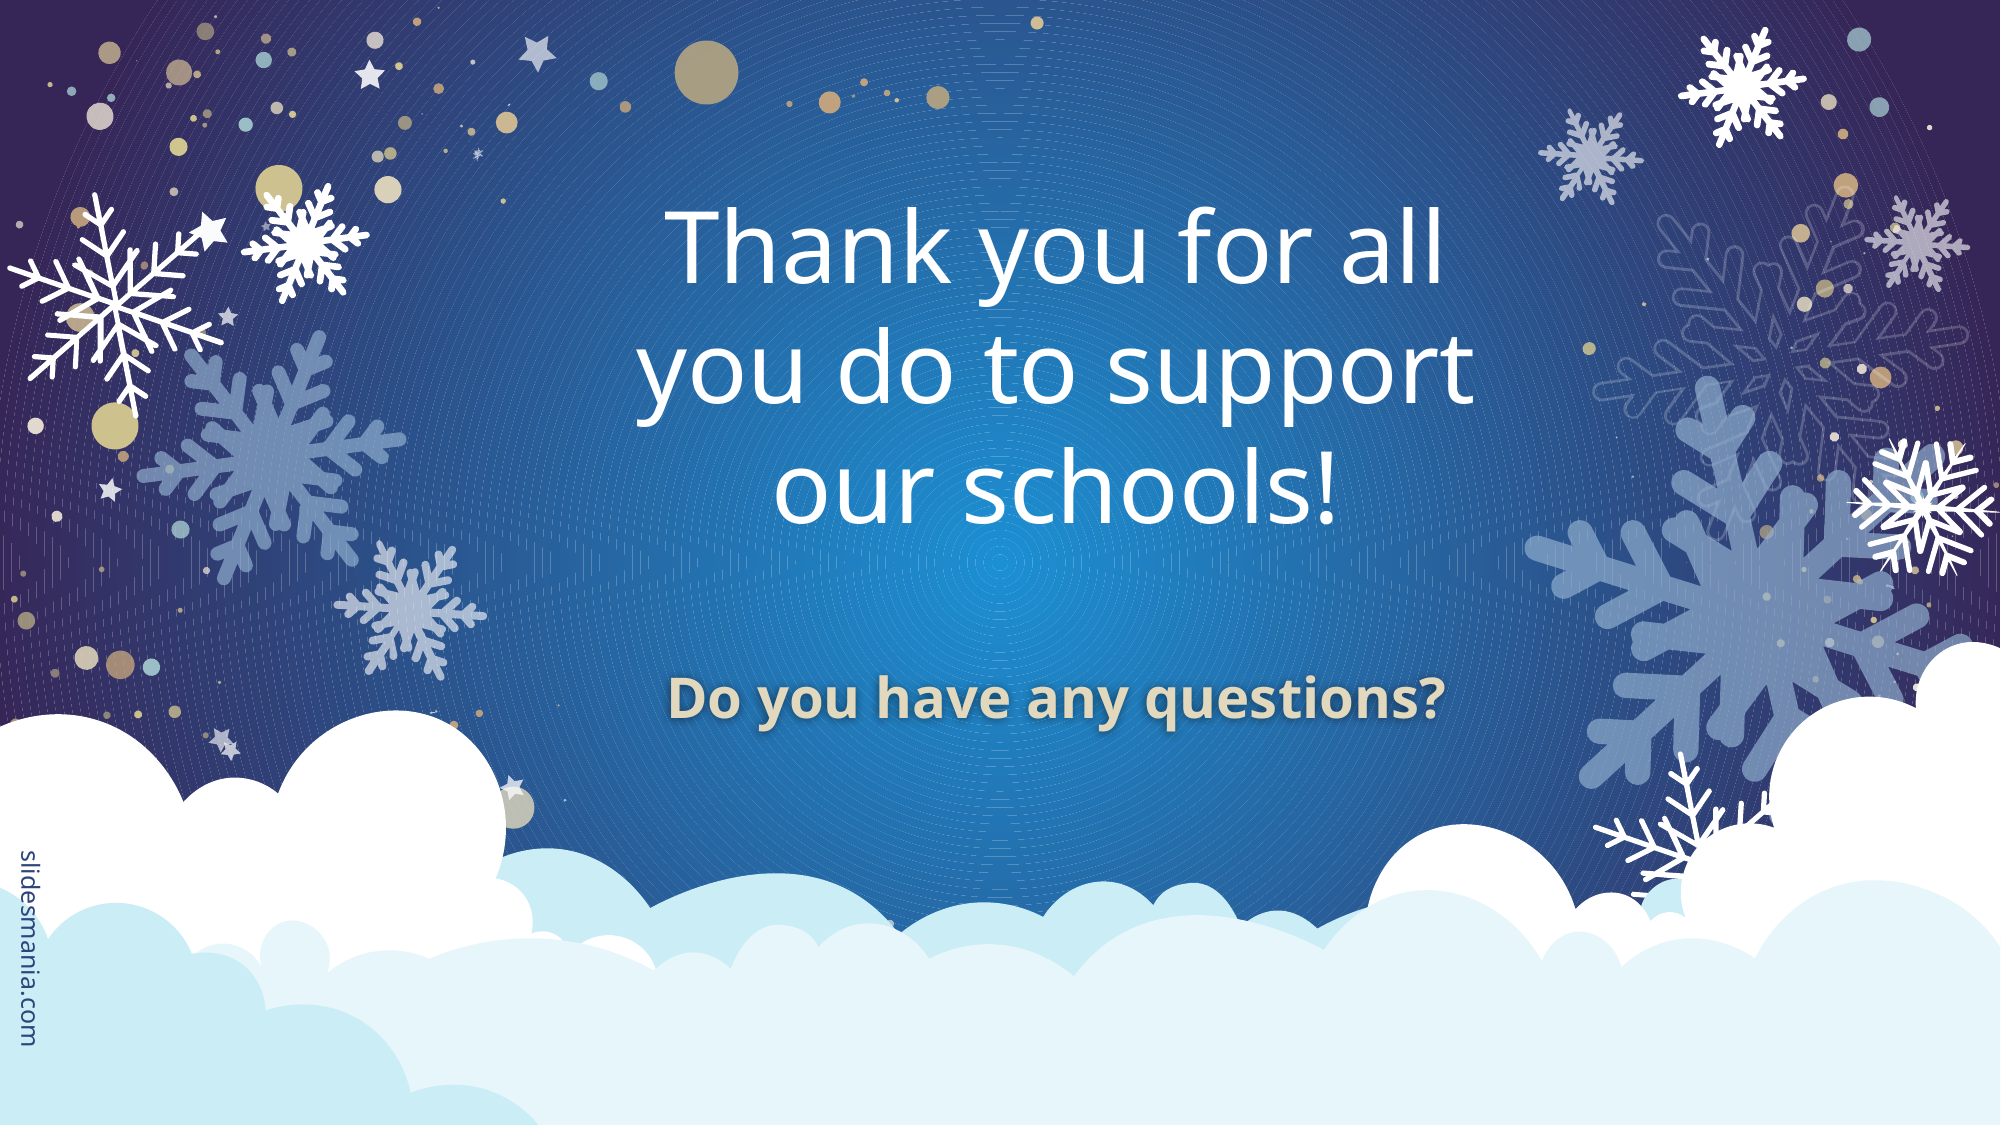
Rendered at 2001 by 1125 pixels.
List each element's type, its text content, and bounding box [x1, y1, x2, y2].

text_box Thank you for all you do to support our schools! [542, 168, 1571, 559]
subtitle Do you have any questions? [598, 631, 1515, 750]
